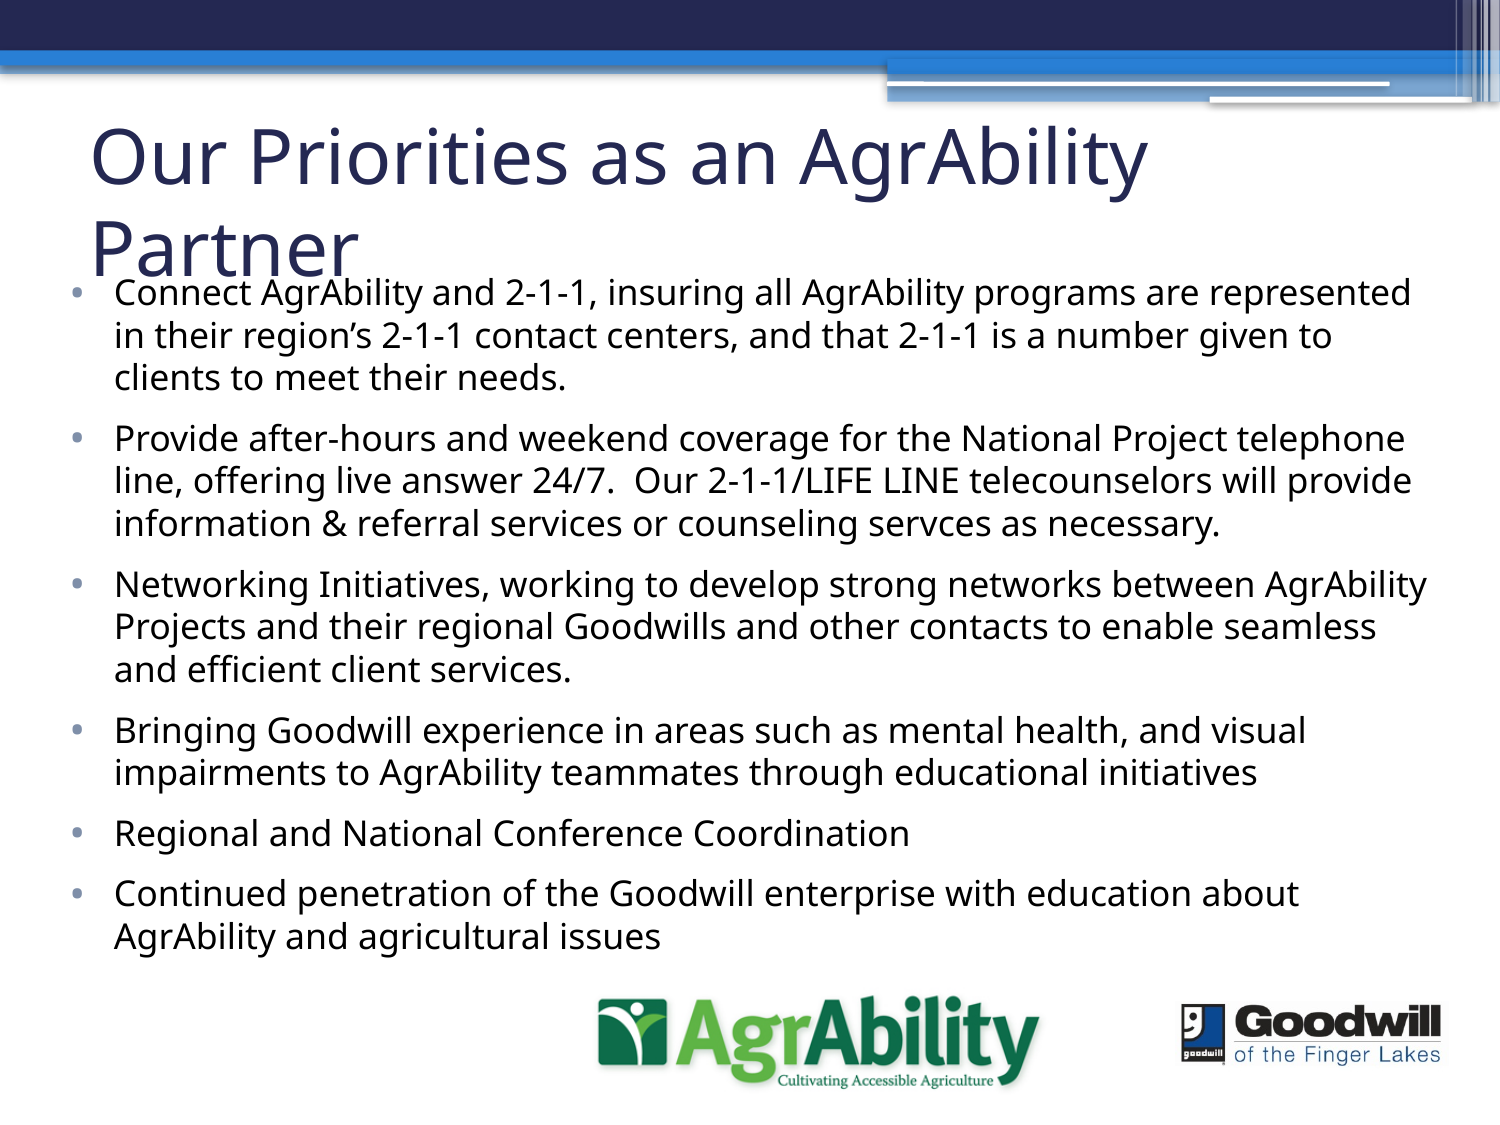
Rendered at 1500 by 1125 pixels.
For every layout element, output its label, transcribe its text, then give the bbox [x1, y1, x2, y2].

list Connect AgrAbility and 2-1-1, insuring all AgrAbility programs are represented in their region’s 2-1-1 contact centers, and that 2-1-1 is a number given to clients to meet their needs. Provide after-hours and weekend coverage for the National Project telephone line, offering live answer 24/7. Our 2-1-1/LIFE LINE telecounselors will provide information & referral services or counseling servces as necessary. Networking Initiatives, working to develop strong networks between AgrAbility Projects and their regional Goodwills and other contacts to enable seamless and efficient client services. Bringing Goodwill experience in areas such as mental health, and visual impairments to AgrAbility teammates through educational initiatives Regional and National Conference Coordination Continued penetration of the Goodwill enterprise with education about AgrAbility and agricultural issues [37, 262, 1450, 972]
picture [587, 972, 1050, 1117]
picture [1175, 1001, 1449, 1097]
title Our Priorities as an AgrAbility Partner [75, 99, 1425, 262]
